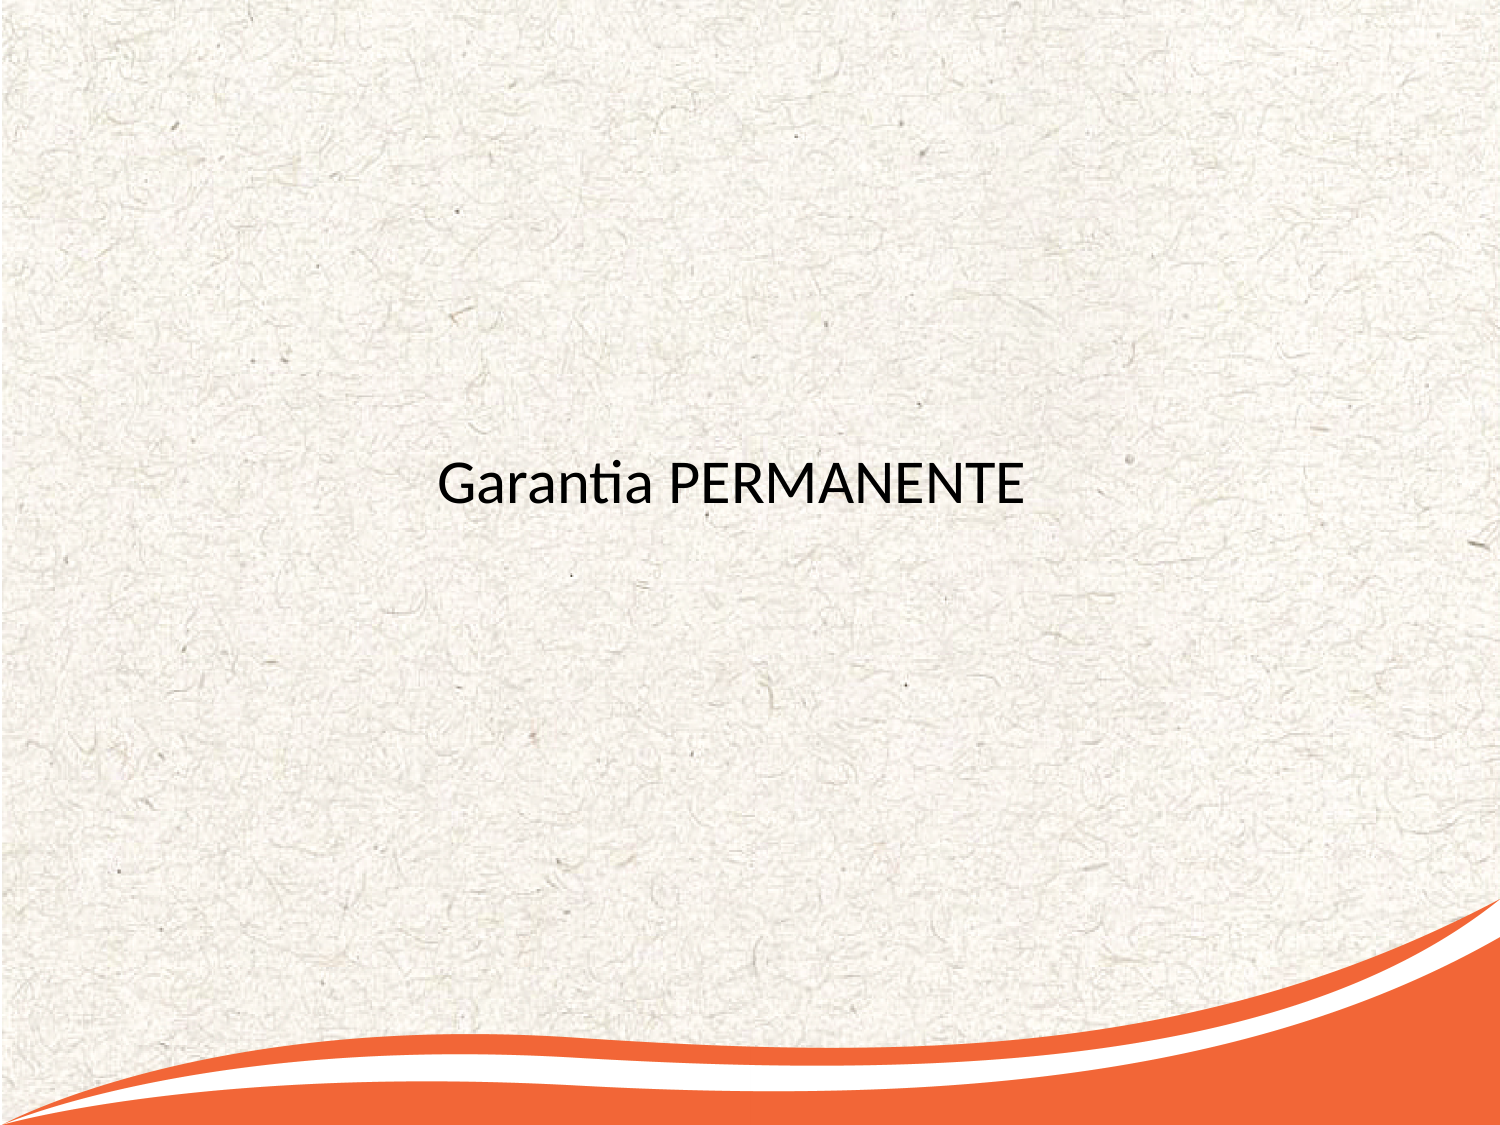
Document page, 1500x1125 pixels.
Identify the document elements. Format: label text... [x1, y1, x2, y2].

picture [0, 0, 1500, 1125]
text_box Garantia PERMANENTE [53, 432, 1412, 527]
